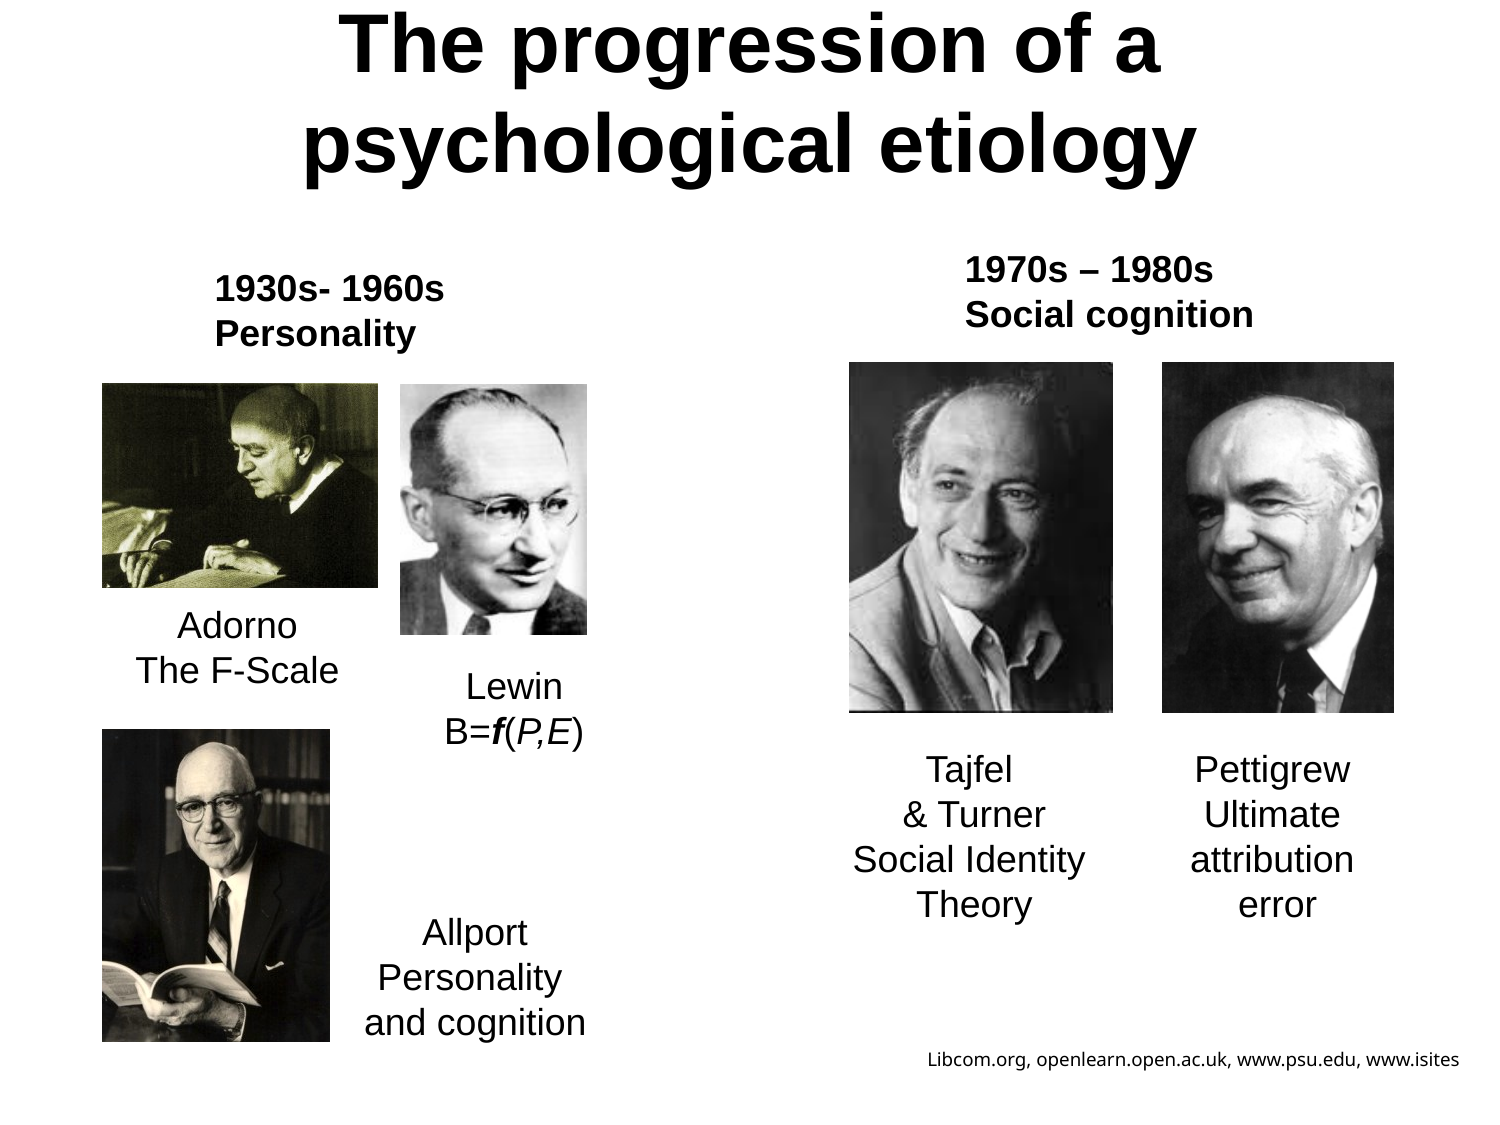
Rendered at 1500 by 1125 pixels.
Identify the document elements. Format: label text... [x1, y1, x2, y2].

text_box Libcom.org, openlearn.open.ac.uk, www.psu.edu, www.isites [912, 1036, 1500, 1078]
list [101, 383, 378, 588]
text_box 1930s- 1960s Personality [199, 256, 460, 361]
picture [101, 729, 331, 1043]
text_box 1970s – 1980s Social cognition [950, 237, 1270, 388]
title The progression of a psychological etiology [75, 45, 1425, 233]
picture [849, 362, 1113, 713]
text_box Pettigrew Ultimate attribution error [1175, 737, 1380, 933]
text_box Lewin B=f(P,E) [426, 654, 602, 805]
text_box Allport Personality and cognition [349, 900, 602, 1051]
picture [399, 384, 587, 636]
text_box Tajfel & Turner Social Identity Theory [837, 737, 1112, 933]
text_box Adorno The F-Scale [120, 595, 355, 698]
picture [1162, 362, 1394, 713]
